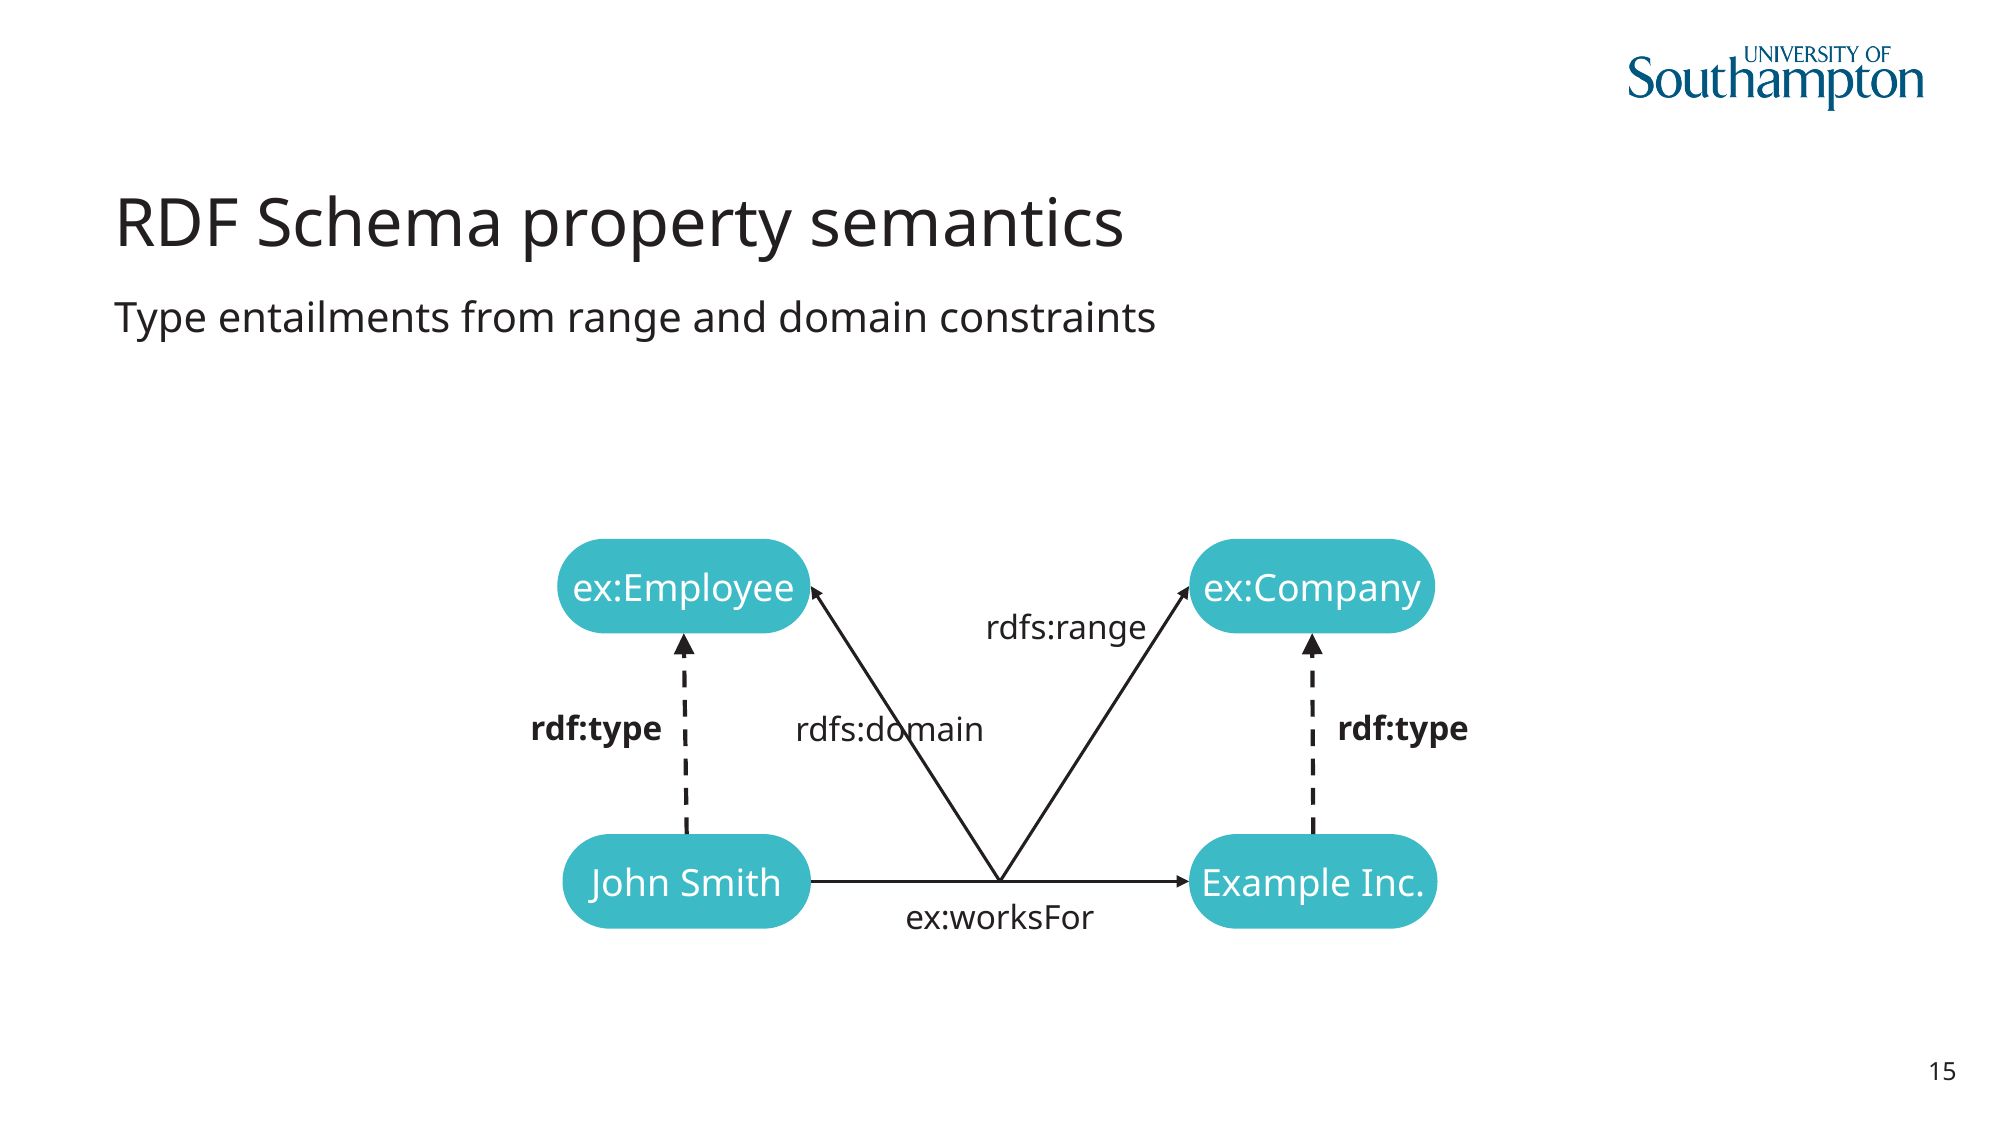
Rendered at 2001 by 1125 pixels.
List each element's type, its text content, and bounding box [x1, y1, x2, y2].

text_box rdfs:domain [780, 701, 918, 756]
text_box John Smith [562, 834, 811, 929]
text_box [1000, 586, 1190, 881]
picture [1629, 71, 1648, 95]
text_box [810, 586, 1000, 881]
text_box Example Inc. [1189, 834, 1438, 929]
picture [1629, 46, 1924, 111]
text_box ex:worksFor [890, 888, 1110, 944]
text_box rdfs:domain [886, 701, 1000, 756]
list Type entailments from range and domain constraints [102, 290, 1898, 469]
text_box rdf:type [515, 700, 678, 755]
picture [1869, 48, 1877, 60]
text_box rdf:type [1322, 700, 1485, 755]
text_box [683, 633, 687, 835]
title RDF Schema property semantics [102, 113, 1898, 268]
text_box ex:Employee [557, 538, 811, 634]
text_box rdfs:range [970, 599, 1162, 655]
text_box ex:Company [1189, 538, 1436, 634]
